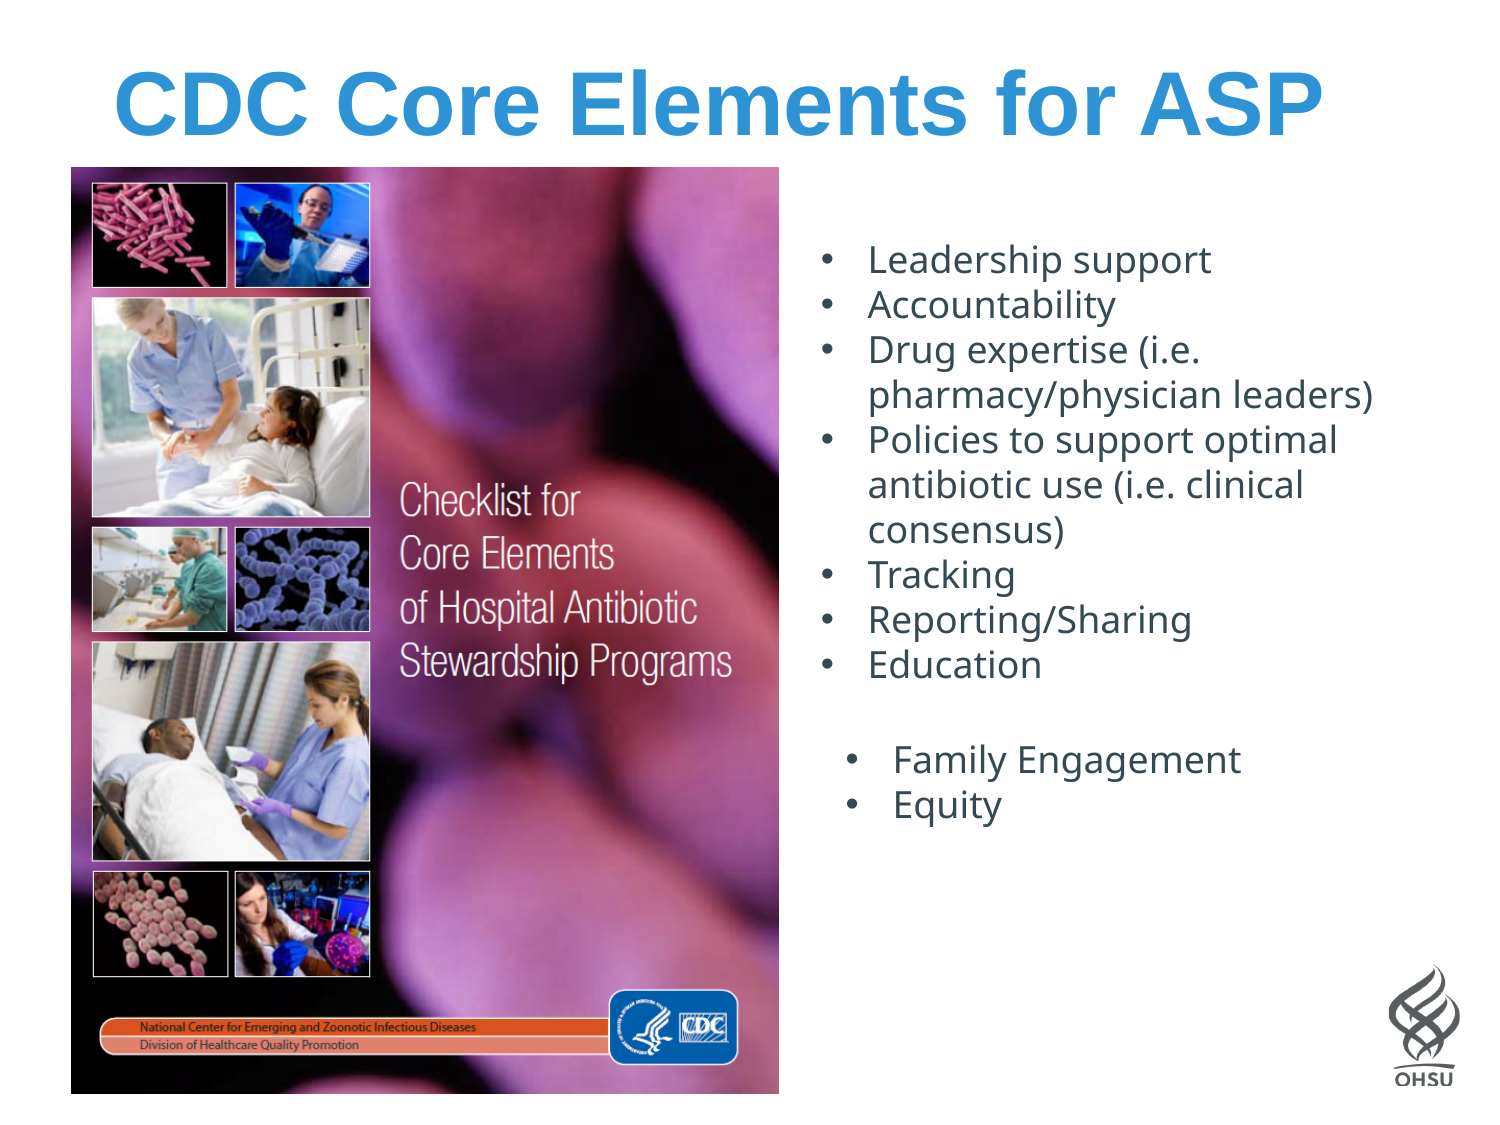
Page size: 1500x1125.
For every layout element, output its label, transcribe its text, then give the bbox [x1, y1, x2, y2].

text_box Family Engagement Equity [830, 729, 1500, 924]
text_box Leadership support Accountability Drug expertise (i.e. pharmacy/physician leaders) Policies to support optimal antibiotic use (i.e. clinical consensus) Tracking Reporting/Sharing Education [805, 229, 1477, 784]
picture [71, 167, 780, 1094]
title CDC Core Elements for ASP [98, 31, 1347, 168]
